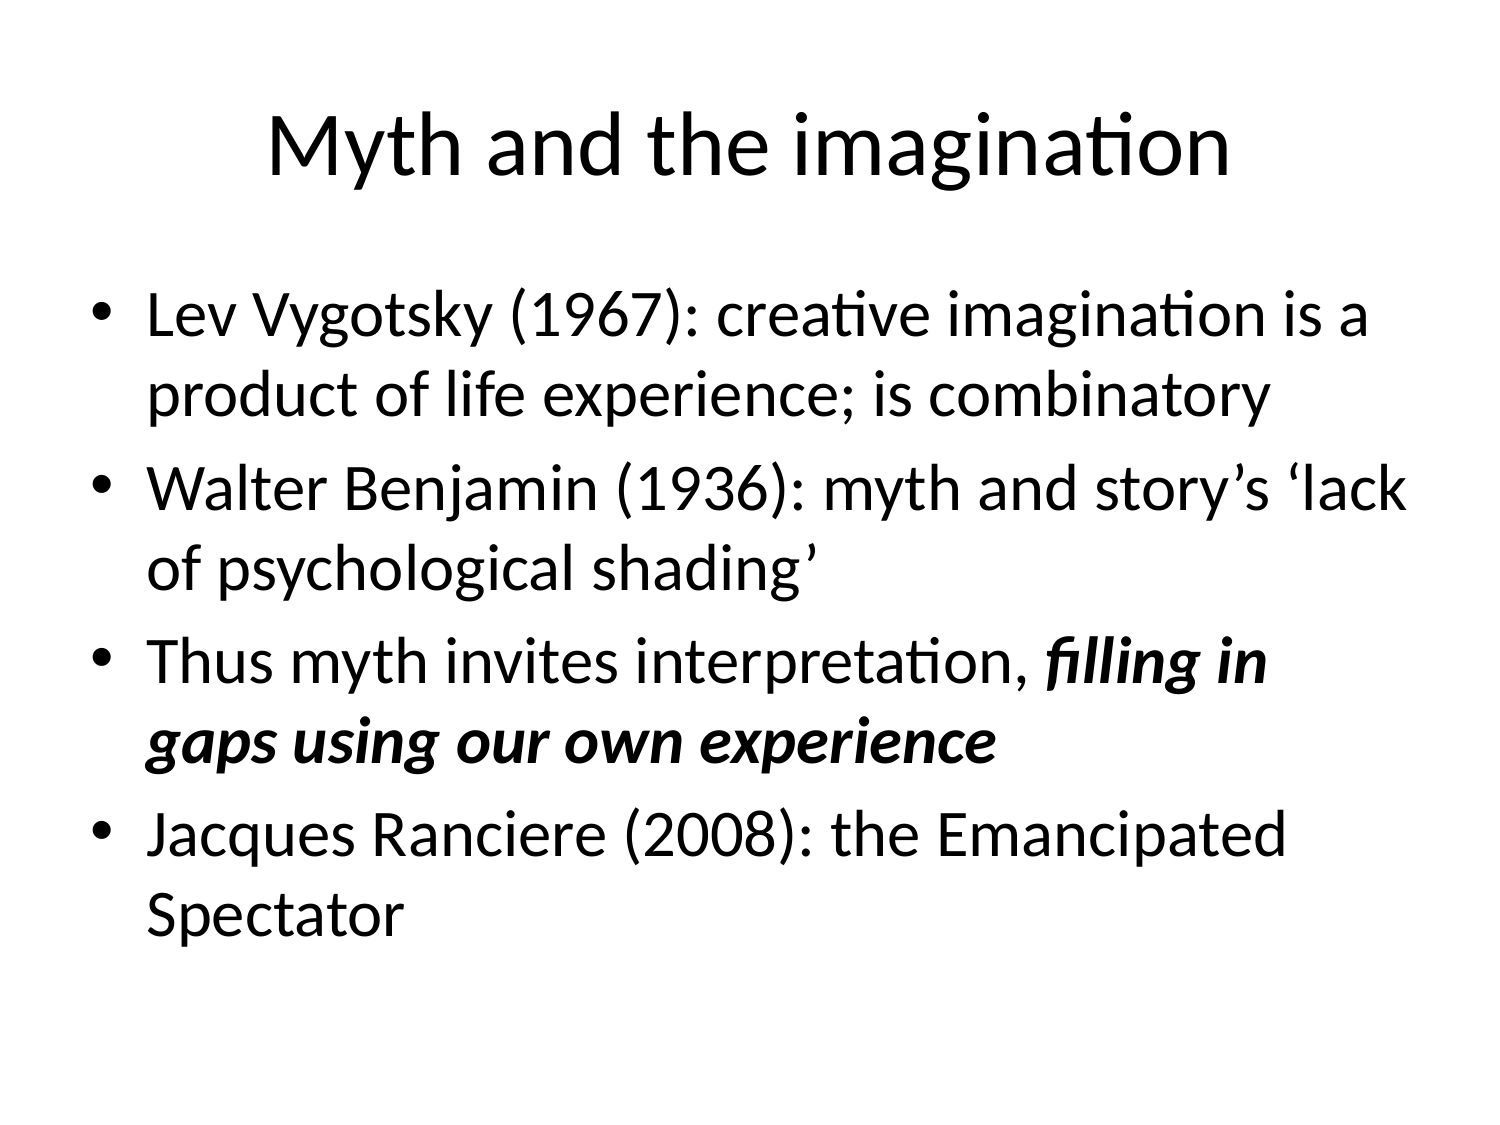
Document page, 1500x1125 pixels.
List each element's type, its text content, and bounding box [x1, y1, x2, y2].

list Lev Vygotsky (1967): creative imagination is a product of life experience; is combinatory Walter Benjamin (1936): myth and story’s ‘lack of psychological shading’ Thus myth invites interpretation, filling in gaps using our own experience Jacques Ranciere (2008): the Emancipated Spectator [75, 262, 1425, 1005]
title Myth and the imagination [75, 45, 1425, 233]
